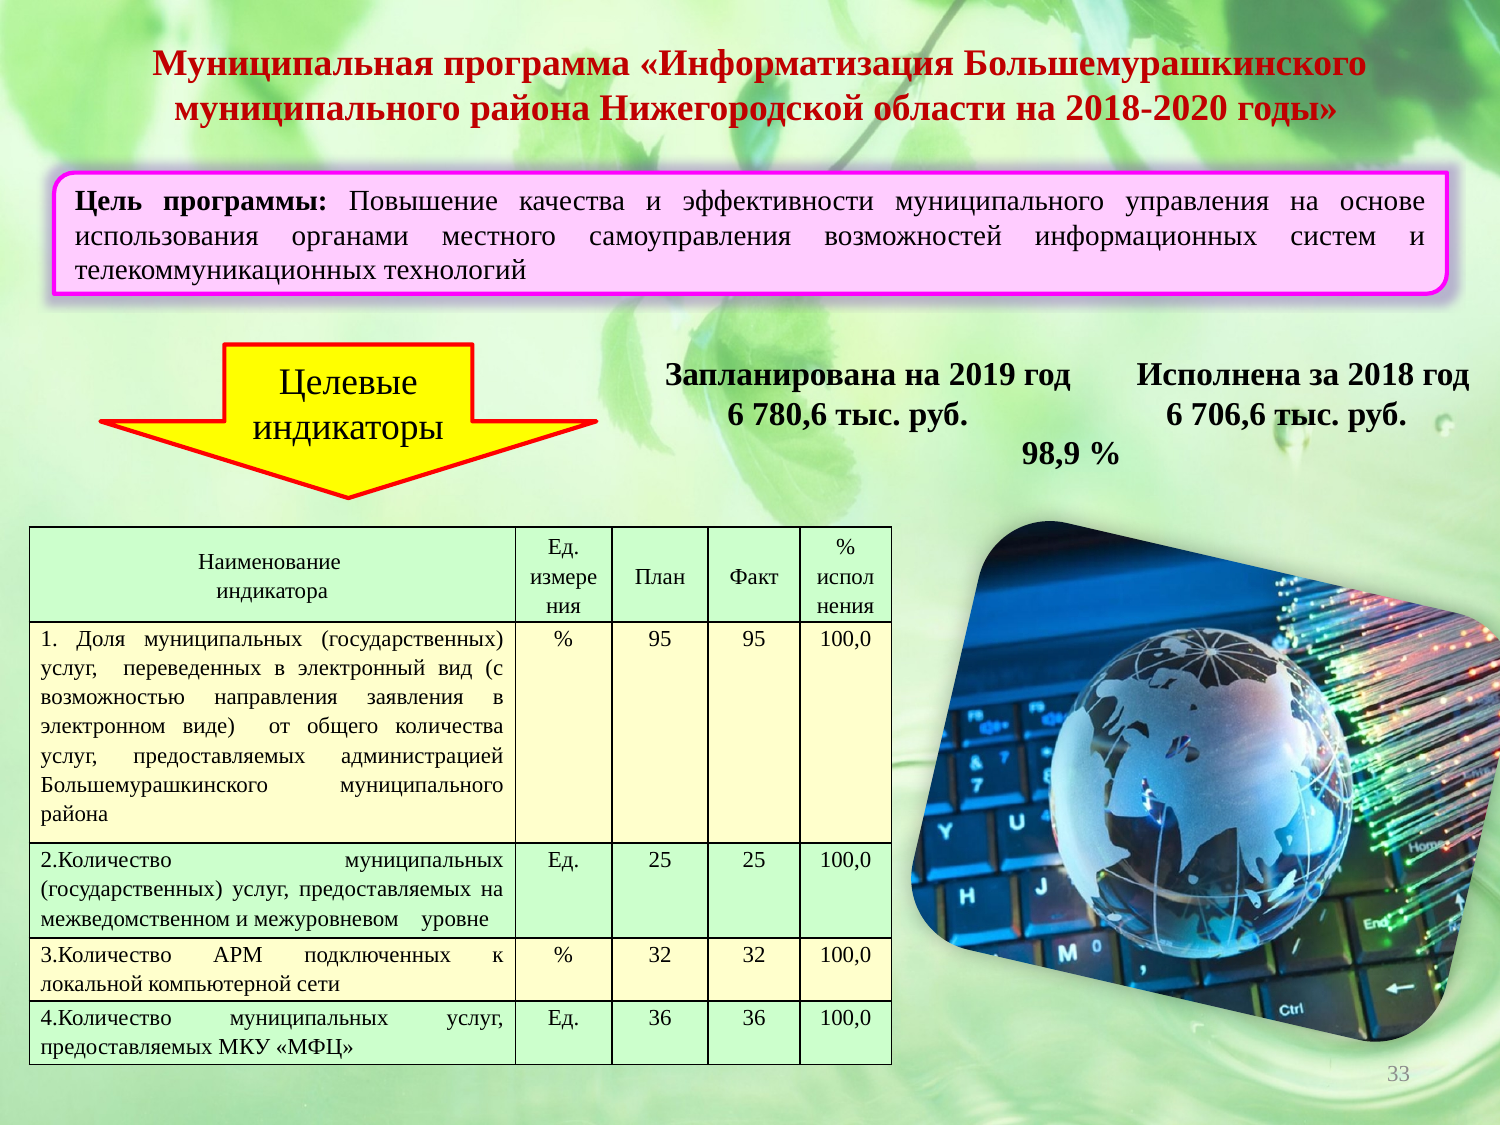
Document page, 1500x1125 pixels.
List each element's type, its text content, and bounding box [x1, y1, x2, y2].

table_cell % [516, 939, 611, 1000]
table_cell 4.Количество муниципальных услуг, предоставляемых МКУ «МФЦ» [30, 1002, 515, 1064]
text_box Запланирована на 2019 год Исполнена за 2018 год 6 780,6 тыс. руб. 6 706,6 тыс. руб. 98,9 % [648, 344, 1487, 479]
picture [0, 0, 1500, 1125]
table_cell 100,0 [47, 165, 1458, 305]
table_cell 95 [613, 623, 707, 842]
table_cell 95 [709, 623, 799, 842]
table_cell Ед. [516, 1002, 611, 1064]
table_cell 25 [613, 844, 707, 937]
table_header План [613, 528, 707, 621]
text_box Муниципальная программа «Информатизация Большемурашкинского муниципального района Нижегородской области на 2018-2020 годы» [72, 30, 1447, 136]
table_header Факт [709, 528, 799, 621]
text_box Целевые индикаторы [98, 342, 599, 501]
table_cell 100,0 [801, 939, 891, 1000]
table_cell 36 [613, 1002, 707, 1064]
table_cell 32 [613, 939, 707, 1000]
table_cell % [516, 623, 611, 842]
text_box Цель программы: Повышение качества и эффективности муниципального управления на основе использования органами местного самоуправления возможностей информационных систем и телекоммуникационных технологий [51, 170, 1449, 296]
table_cell 100,0 [801, 623, 891, 842]
table_cell 25 [709, 844, 799, 937]
table_cell 32 [709, 939, 799, 1000]
table_cell 36 [709, 1002, 799, 1064]
table_header Ед. измерения [516, 528, 611, 621]
slide_number 33 [1074, 1042, 1425, 1103]
table_cell 1. Доля муниципальных (государственных) услуг, переведенных в электронный вид (с возможностью направления заявления в электронном виде) от общего количества услуг, предоставляемых администрацией Большемурашкинского муниципального района [30, 623, 515, 842]
table_cell 3 998,3 [52, 170, 1453, 300]
table_cell 100,0 [801, 844, 891, 937]
table_header % исполнения [801, 528, 891, 621]
table_cell 2.Количество муниципальных (государственных) услуг, предоставляемых на межведомственном и межуровневом уровне [30, 844, 515, 937]
table_cell Ед. [516, 844, 611, 937]
table_header Наименование индикатора [30, 528, 515, 621]
table_cell 100,0 [801, 1002, 891, 1064]
table_cell 3.Количество АРМ подключенных к локальной компьютерной сети [30, 939, 515, 1000]
